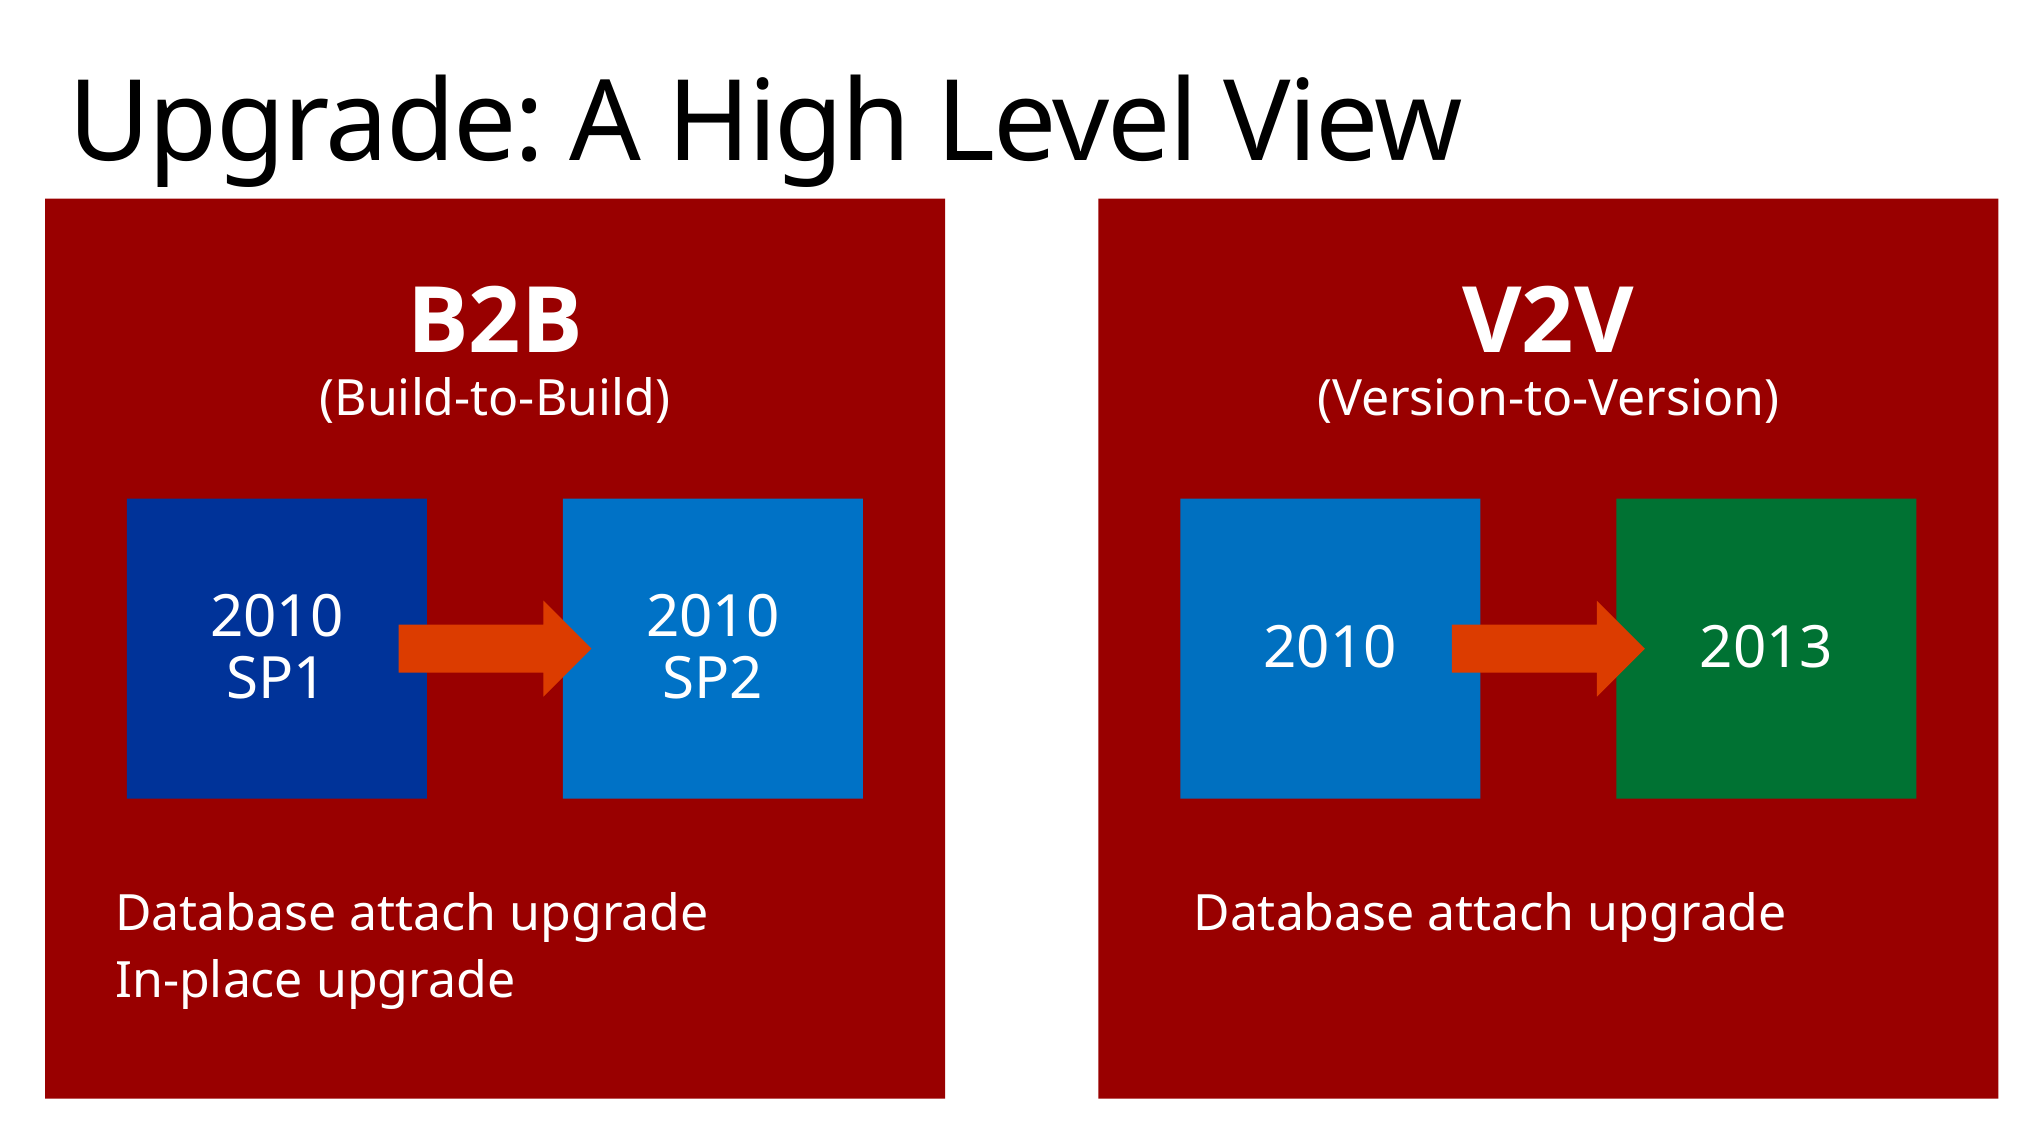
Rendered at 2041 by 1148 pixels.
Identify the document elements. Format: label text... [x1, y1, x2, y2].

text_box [44, 198, 946, 1099]
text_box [1098, 198, 1999, 1099]
title Upgrade: A High Level View [45, 48, 1996, 200]
